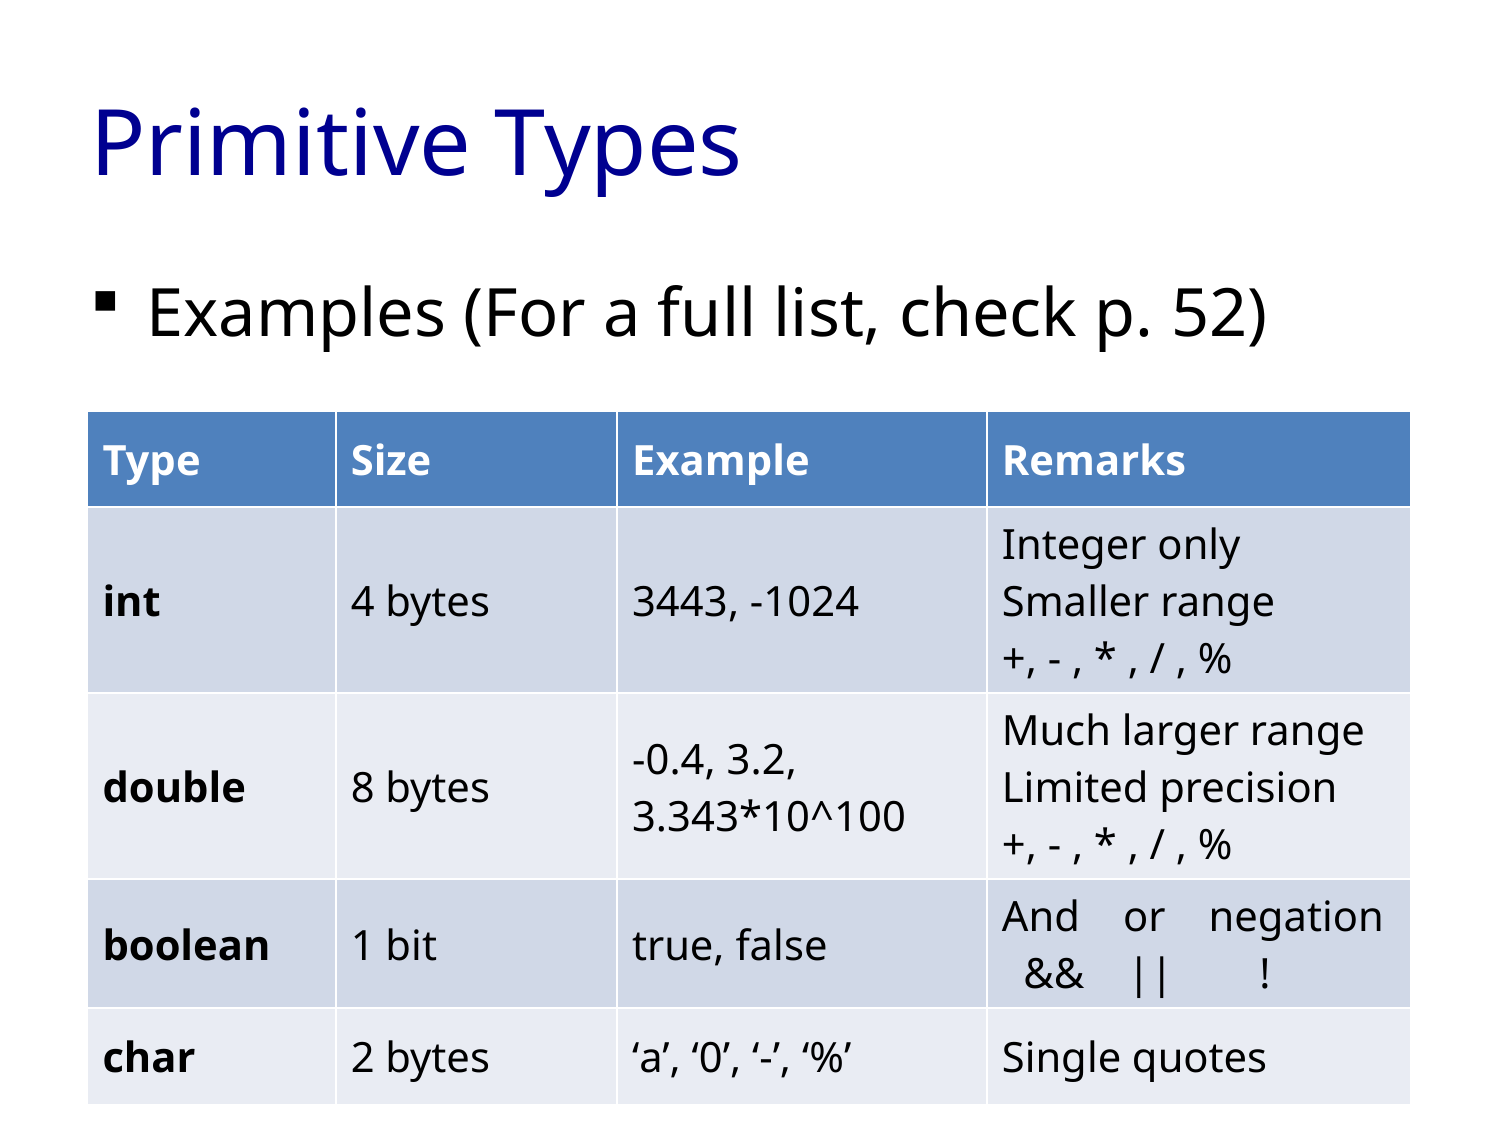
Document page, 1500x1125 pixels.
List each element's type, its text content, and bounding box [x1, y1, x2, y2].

table_cell Much larger range Limited precision +, - , * , / , % [988, 694, 1410, 878]
table_header Example [618, 412, 986, 506]
list Examples (For a full list, check p. 52) [75, 262, 1425, 1005]
table_cell Single quotes [988, 1009, 1410, 1104]
table_cell -0.4, 3.2, 3.343*10^100 [618, 694, 986, 878]
table_cell true, false [618, 880, 986, 1007]
table_cell And or negation && || ! [988, 880, 1410, 1007]
table_cell 2 bytes [337, 1009, 616, 1104]
table_cell Integer only Smaller range +, - , * , / , % [988, 508, 1410, 692]
table_cell ‘a’, ‘0’, ‘-’, ‘%’ [618, 1009, 986, 1104]
table_cell boolean [88, 880, 335, 1007]
table_header Type [88, 412, 335, 506]
table_cell 4 bytes [337, 508, 616, 692]
table_cell 3443, -1024 [618, 508, 986, 692]
table_cell 1 bit [337, 880, 616, 1007]
table_cell double [88, 694, 335, 878]
table_cell char [88, 1009, 335, 1104]
title Primitive Types [75, 45, 1425, 233]
table_cell 8 bytes [337, 694, 616, 878]
table_header Remarks [988, 412, 1410, 506]
table_cell int [88, 508, 335, 692]
table_header Size [337, 412, 616, 506]
